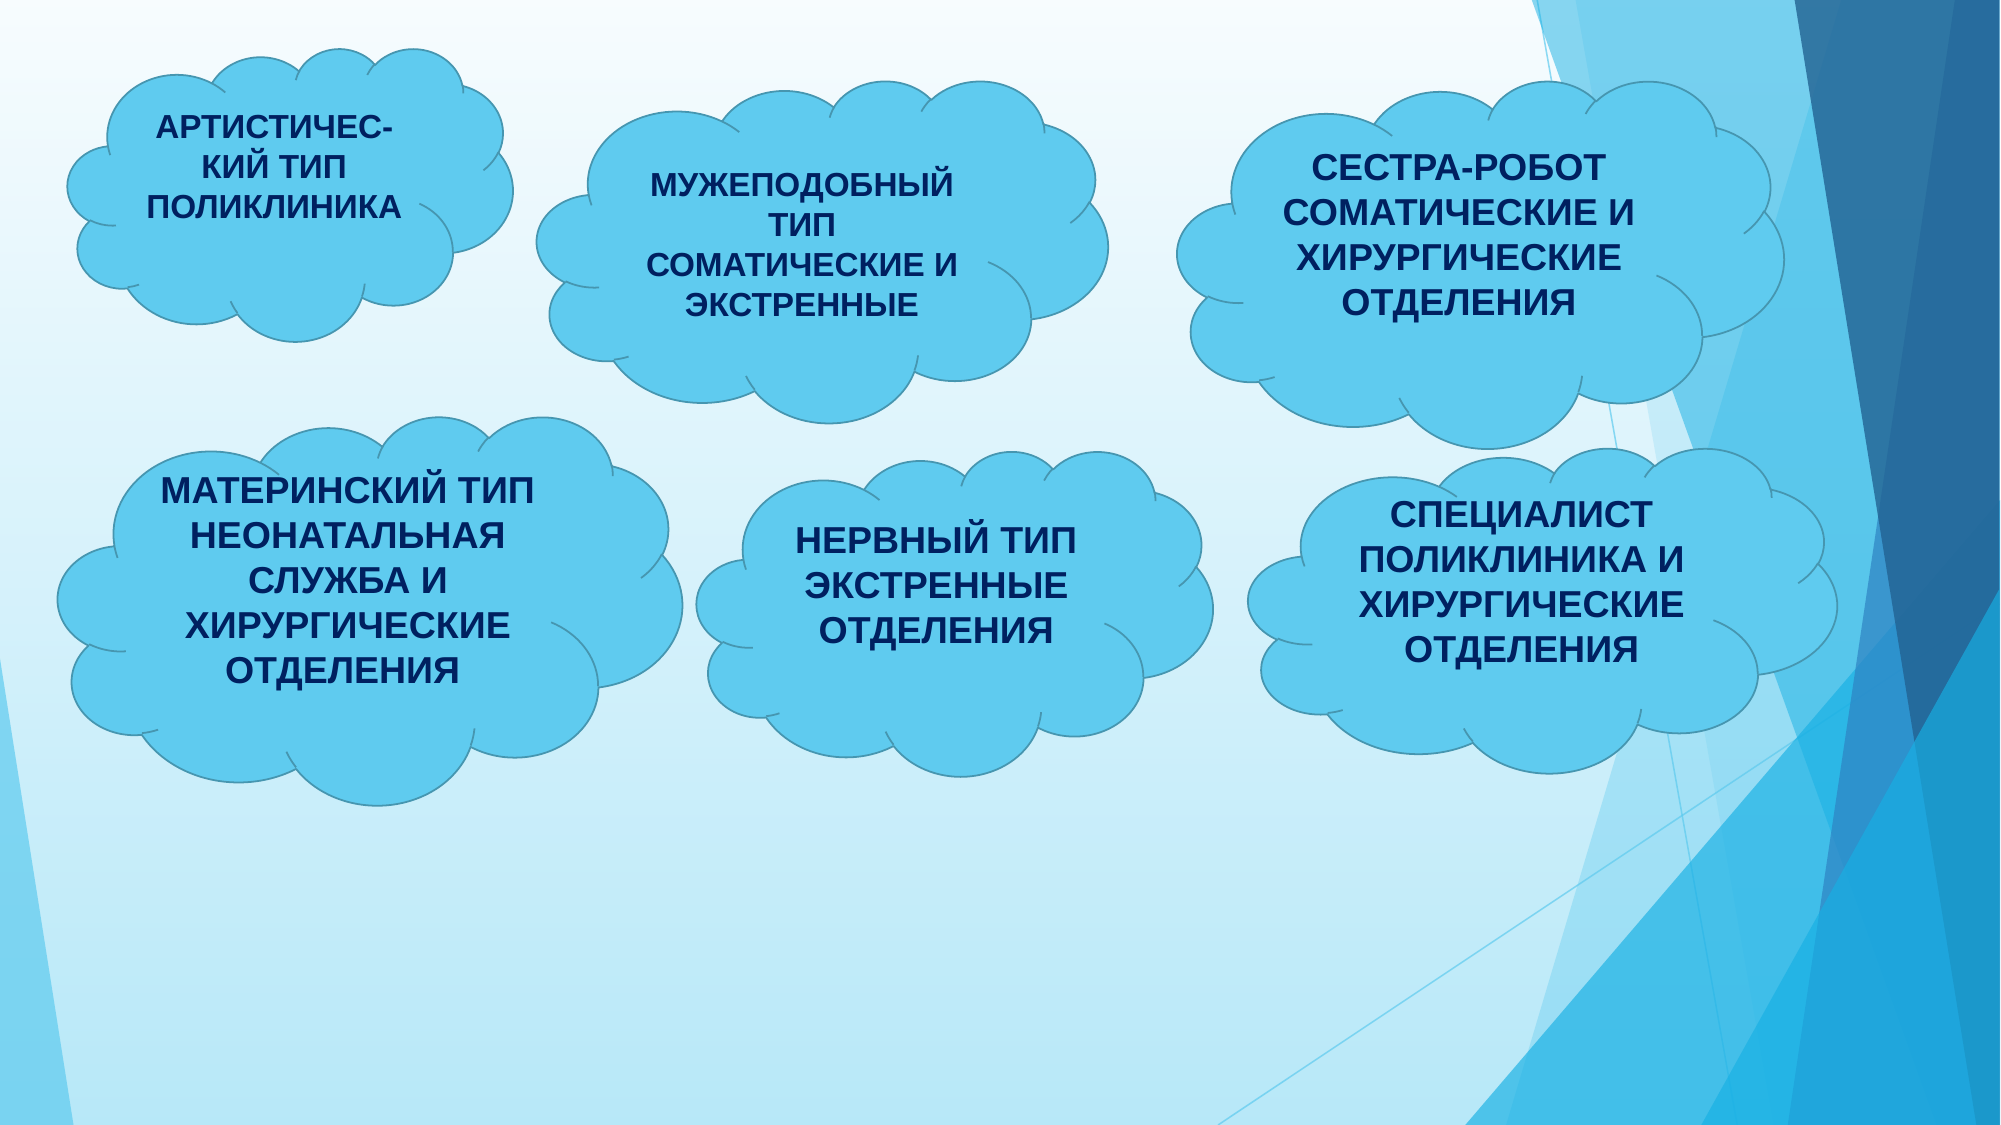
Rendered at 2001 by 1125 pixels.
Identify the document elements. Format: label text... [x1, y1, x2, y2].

text_box АРТИСТИЧЕС-КИЙ ТИП ПОЛИКЛИНИКА [66, 48, 514, 343]
text_box СПЕЦИАЛИСТ ПОЛИКЛИНИКА И ХИРУРГИЧЕСКИЕ ОТДЕЛЕНИЯ [1246, 447, 1839, 775]
text_box МАТЕРИНСКИЙ ТИП НЕОНАТАЛЬНАЯ СЛУЖБА И ХИРУРГИЧЕСКИЕ ОТДЕЛЕНИЯ [56, 416, 684, 807]
text_box СЕСТРА-РОБОТ СОМАТИЧЕСКИЕ И ХИРУРГИЧЕСКИЕ ОТДЕЛЕНИЯ [1176, 80, 1786, 450]
text_box НЕРВНЫЙ ТИП ЭКСТРЕННЫЕ ОТДЕЛЕНИЯ [695, 451, 1214, 778]
text_box МУЖЕПОДОБНЫЙ ТИП СОМАТИЧЕСКИЕ И ЭКСТРЕННЫЕ [535, 80, 1110, 425]
